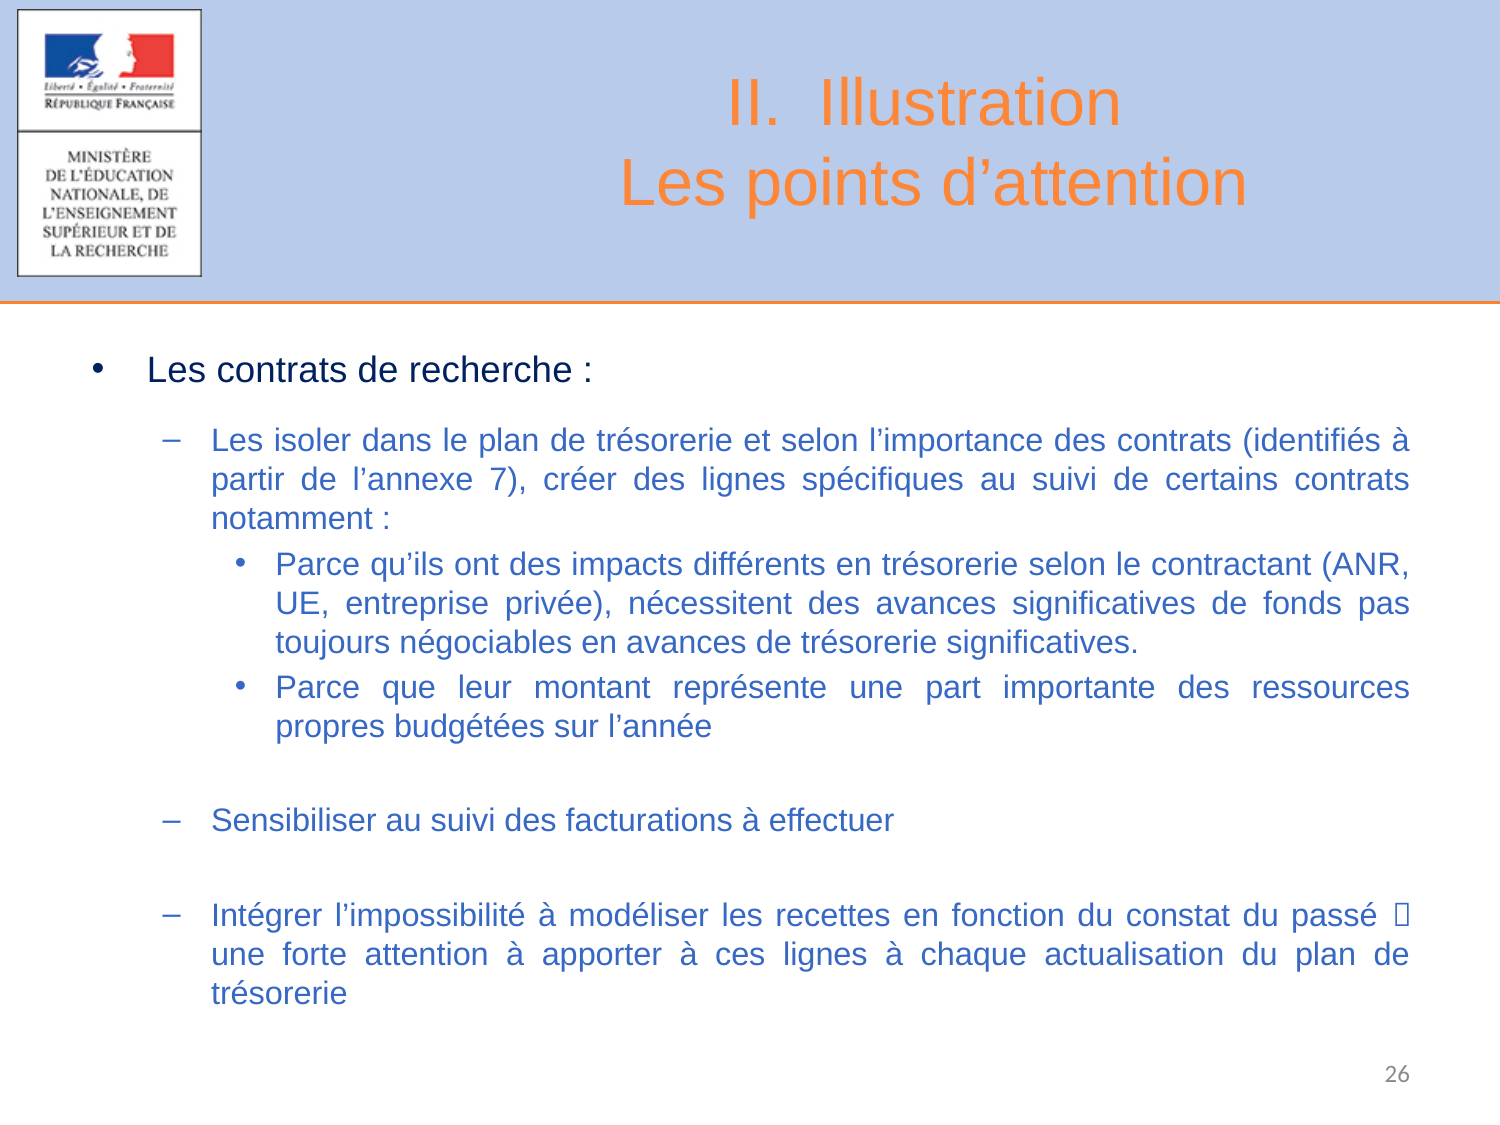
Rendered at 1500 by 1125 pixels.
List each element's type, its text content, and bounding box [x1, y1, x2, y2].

title II. Illustration Les points d’attention [442, 45, 1425, 233]
picture [17, 9, 202, 277]
list Les contrats de recherche : Les isoler dans le plan de trésorerie et selon l’importance des contrats (identifiés à partir de l’annexe 7), créer des lignes spécifiques au suivi de certains contrats notamment : Parce qu’ils ont des impacts différents en trésorerie selon le contractant (ANR, UE, entreprise privée), nécessitent des avances significatives de fonds pas toujours négociables en avances de trésorerie significatives. Parce que leur montant représente une part importante des ressources propres budgétées sur l’année Sensibiliser au suivi des facturations à effectuer Intégrer l’impossibilité à modéliser les recettes en fonction du constat du passé  une forte attention à apporter à ces lignes à chaque actualisation du plan de trésorerie [76, 338, 1427, 1024]
slide_number 26 [1074, 1042, 1425, 1103]
